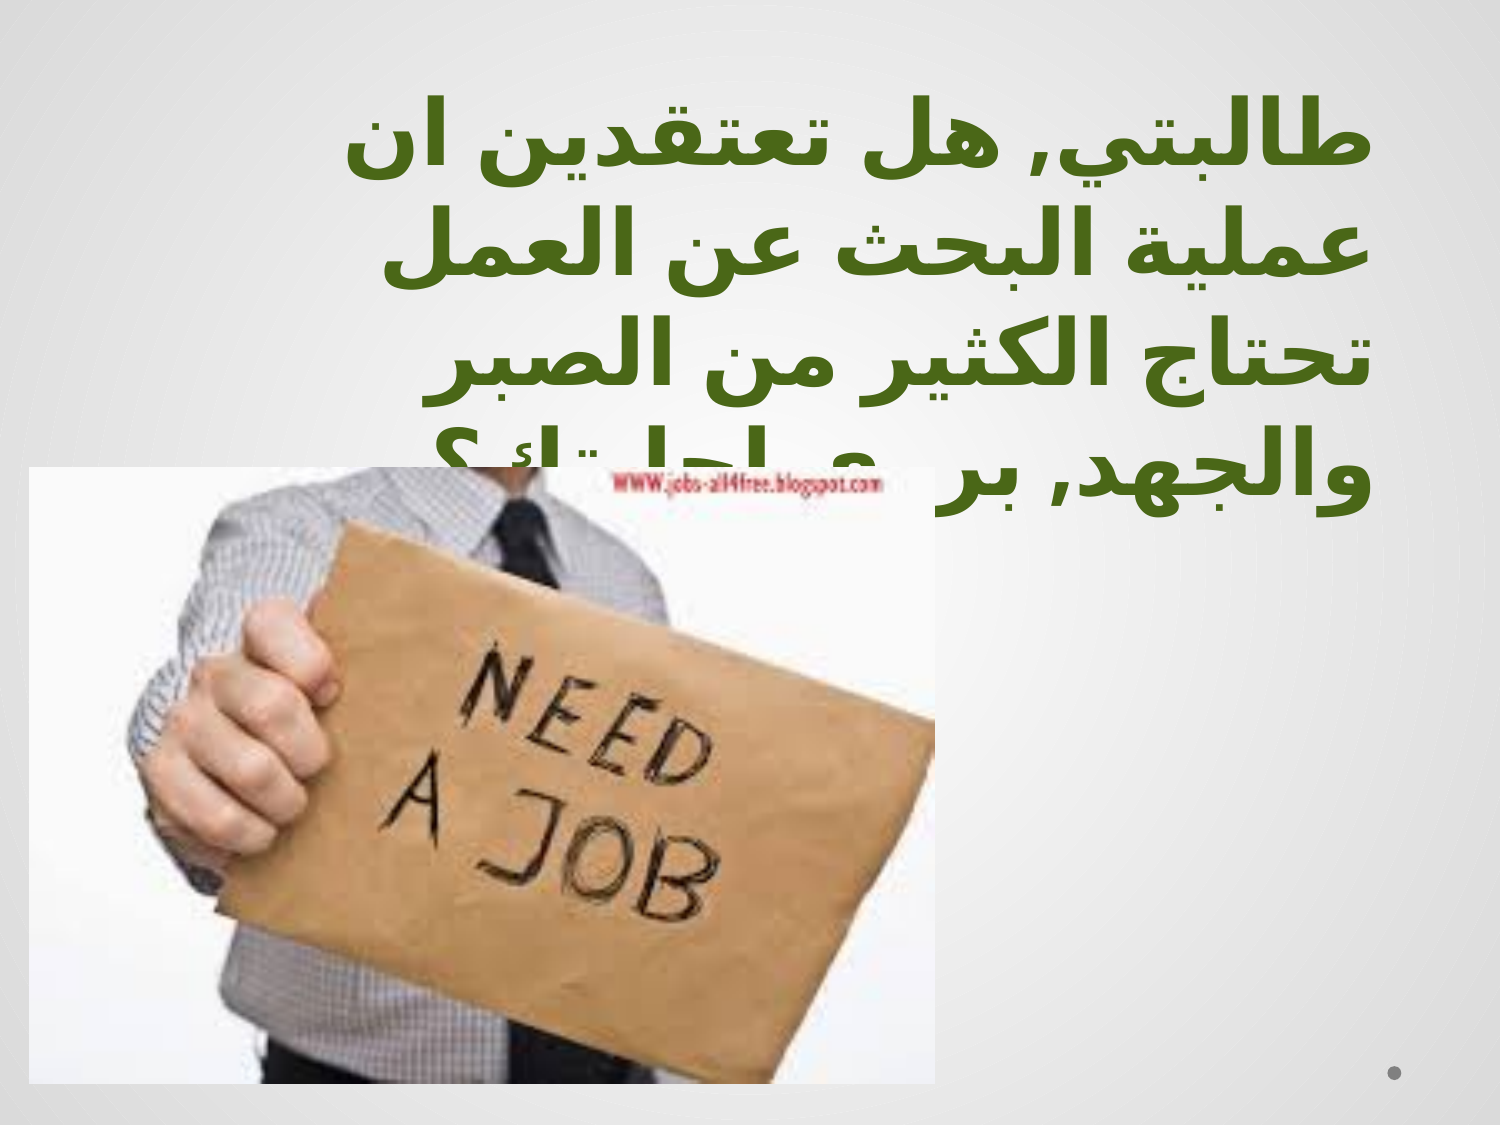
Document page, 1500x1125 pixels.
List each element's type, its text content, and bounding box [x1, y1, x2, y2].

text_box طالبتي, هل تعتقدين ان عملية البحث عن العمل تحتاج الكثير من الصبر والجهد, برري اجابتك؟ [140, 66, 1393, 521]
picture [29, 467, 935, 1084]
